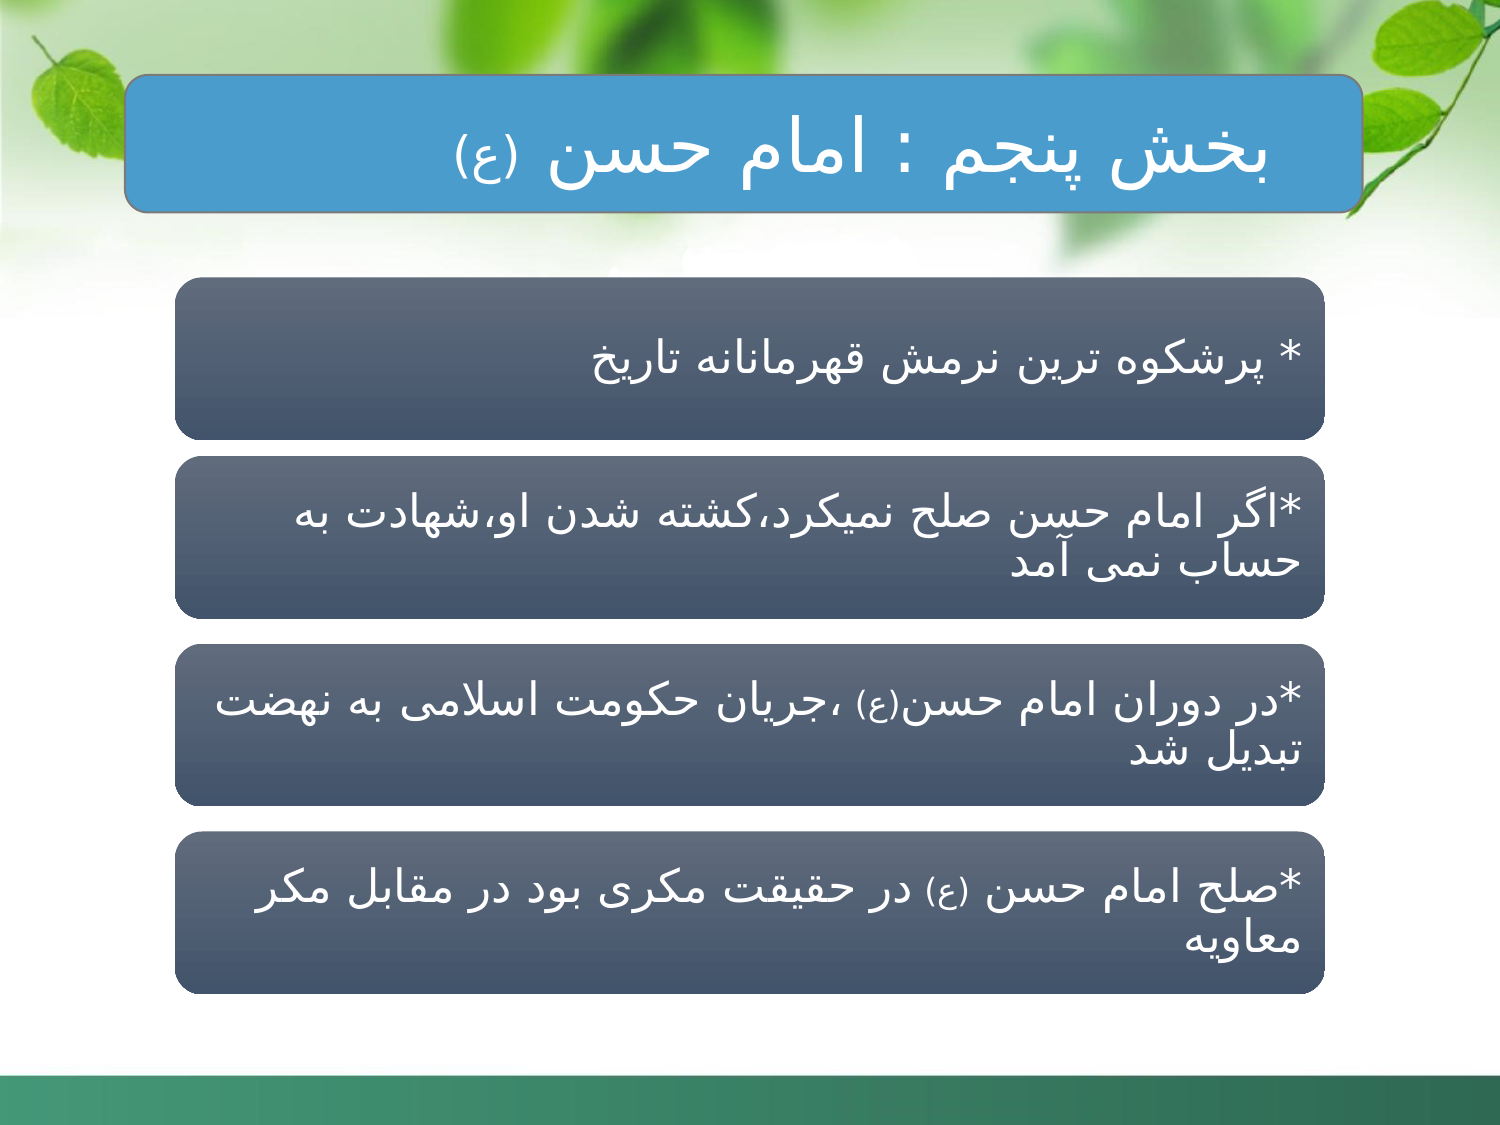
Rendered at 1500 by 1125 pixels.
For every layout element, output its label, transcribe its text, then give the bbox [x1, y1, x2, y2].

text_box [174, 262, 1325, 1000]
subtitle بخش پنجم : امام حسن (ع) [225, 99, 1288, 250]
text_box [123, 73, 1364, 214]
picture [0, 0, 1500, 1125]
